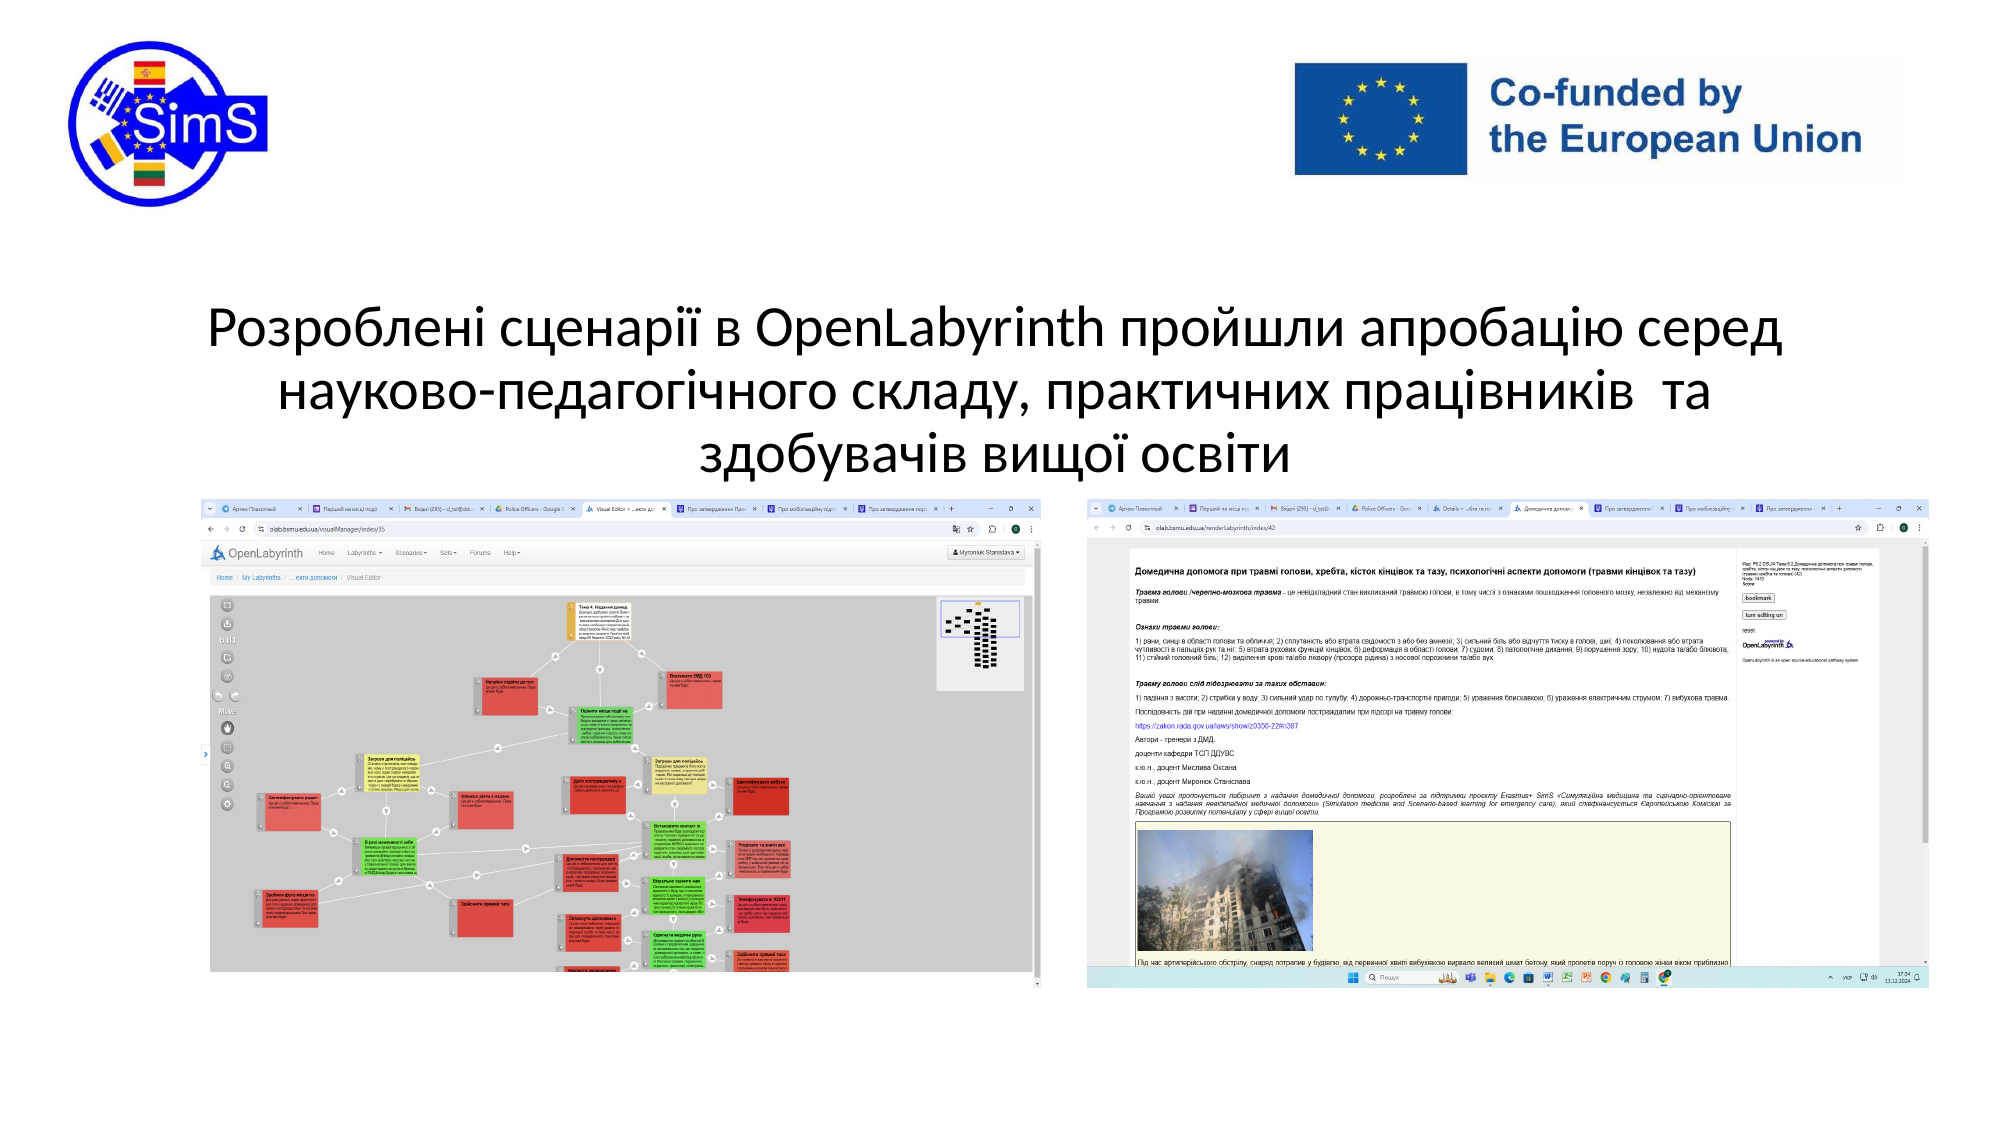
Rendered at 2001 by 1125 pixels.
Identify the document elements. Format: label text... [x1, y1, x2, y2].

picture [1087, 499, 1929, 988]
picture [201, 499, 1042, 988]
title Розроблені сценарії в OpenLabyrinth пройшли апробацію серед науково-педагогічного складу, практичних працівників та здобувачів вищої освіти [182, 294, 1807, 486]
picture [41, 32, 271, 213]
picture [1287, 56, 1906, 182]
